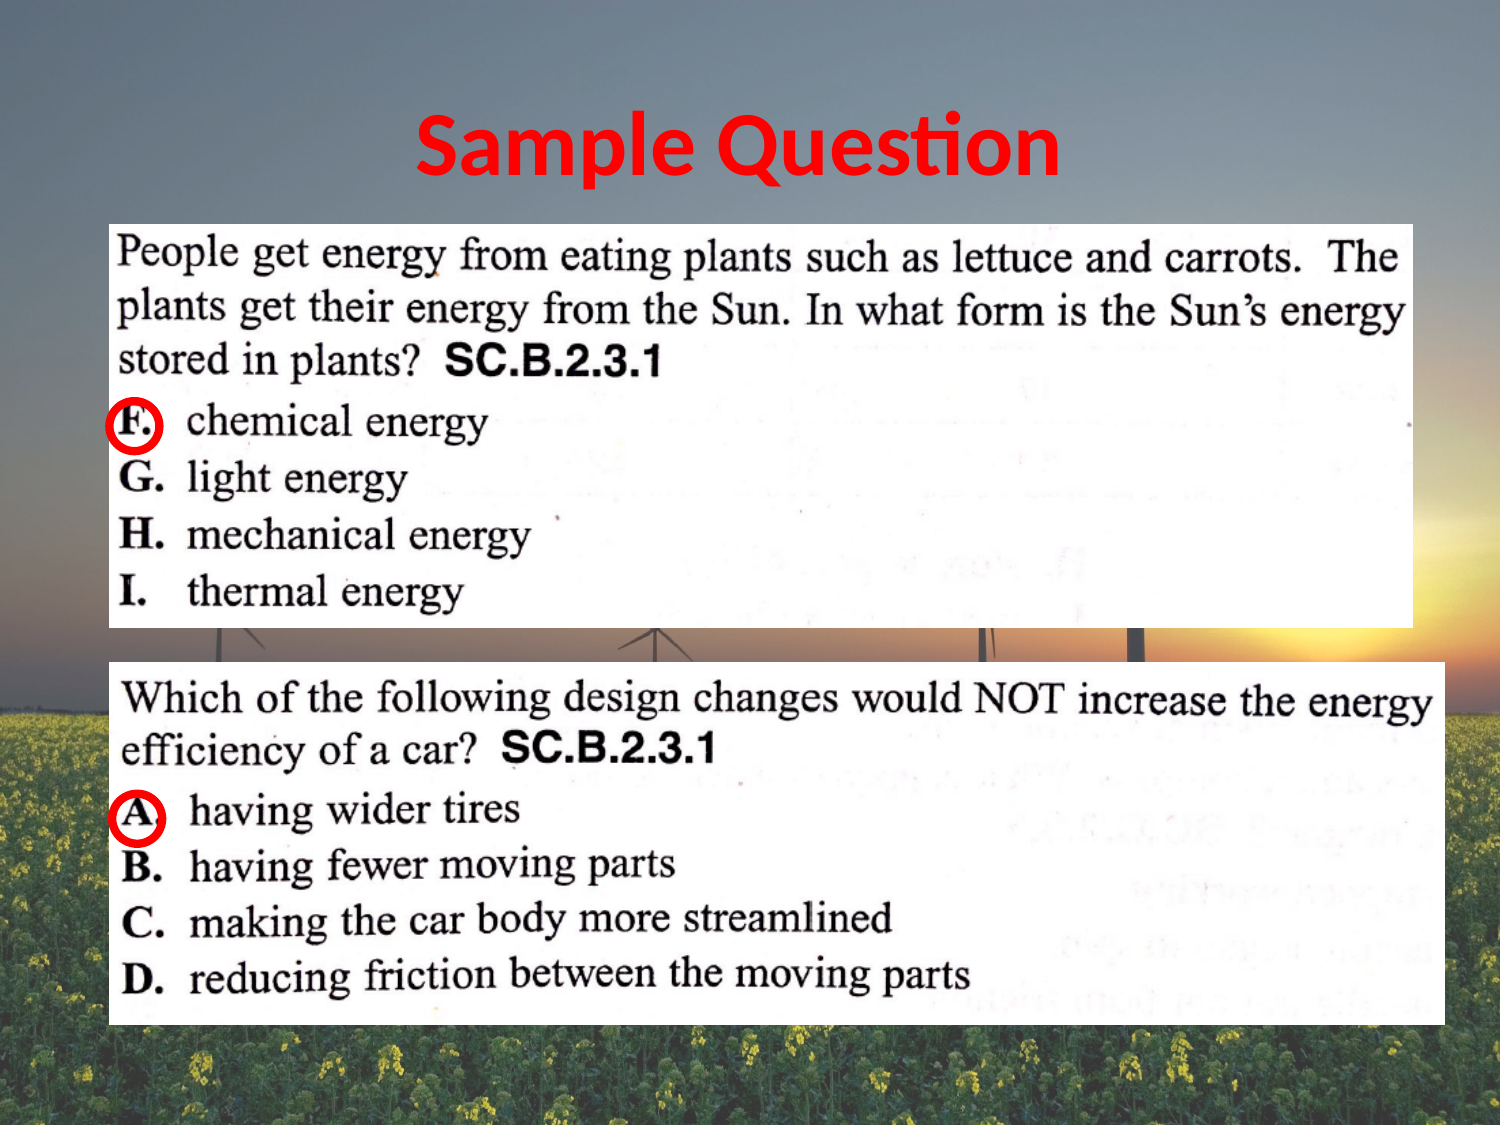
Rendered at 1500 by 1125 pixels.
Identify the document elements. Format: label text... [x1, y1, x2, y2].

title Sample Question [75, 45, 1425, 233]
picture [109, 224, 1413, 628]
picture [109, 662, 1446, 1026]
